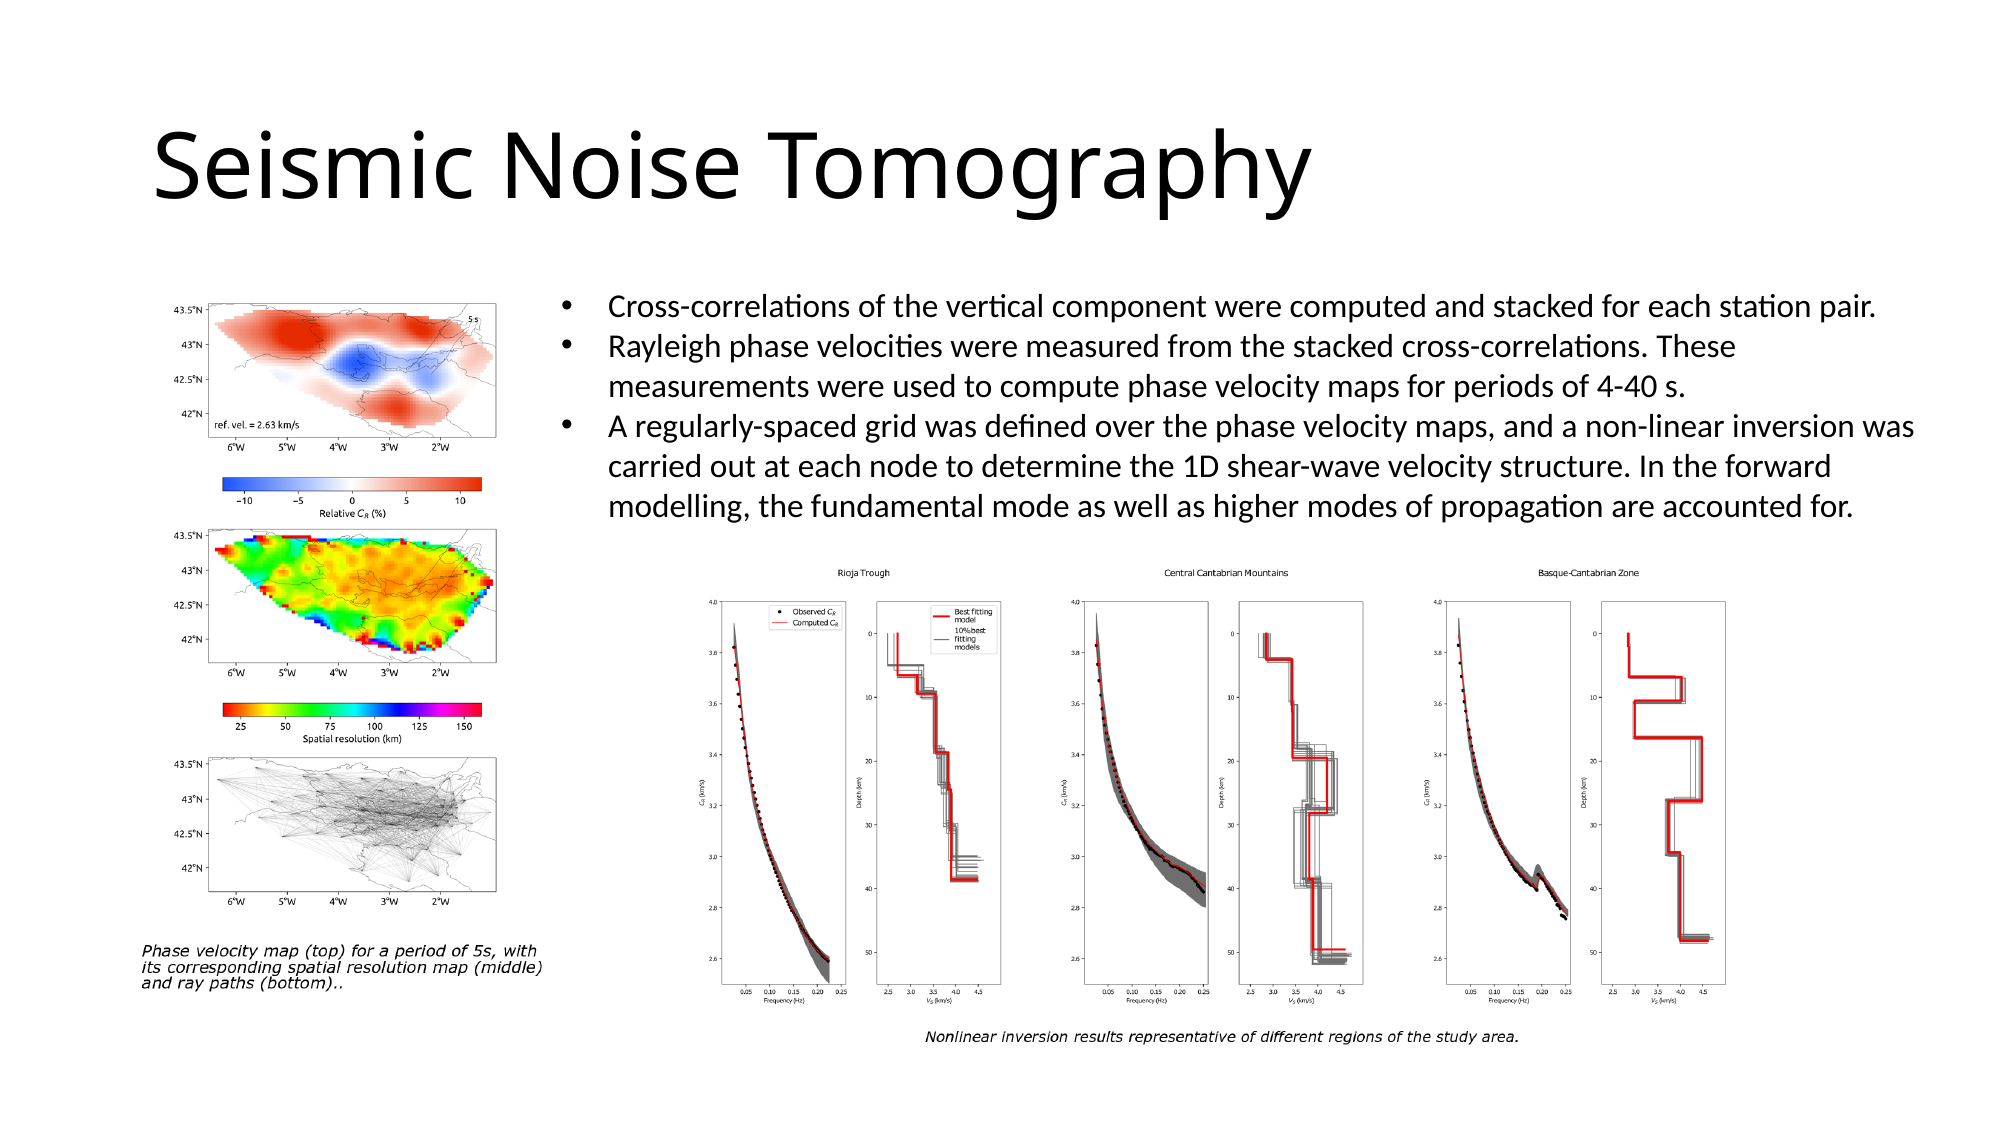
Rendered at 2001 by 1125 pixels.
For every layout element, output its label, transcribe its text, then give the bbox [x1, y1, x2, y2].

title Seismic Noise Tomography [137, 59, 1863, 278]
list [142, 277, 542, 992]
picture [692, 562, 1751, 1045]
text_box Cross-correlations of the vertical component were computed and stacked for each station pair. Rayleigh phase velocities were measured from the stacked cross-correlations. These measurements were used to compute phase velocity maps for periods of 4-40 s. A regularly-spaced grid was defined over the phase velocity maps, and a non-linear inversion was carried out at each node to determine the 1D shear-wave velocity structure. In the forward modelling, the fundamental mode as well as higher modes of propagation are accounted for. [546, 277, 1932, 532]
